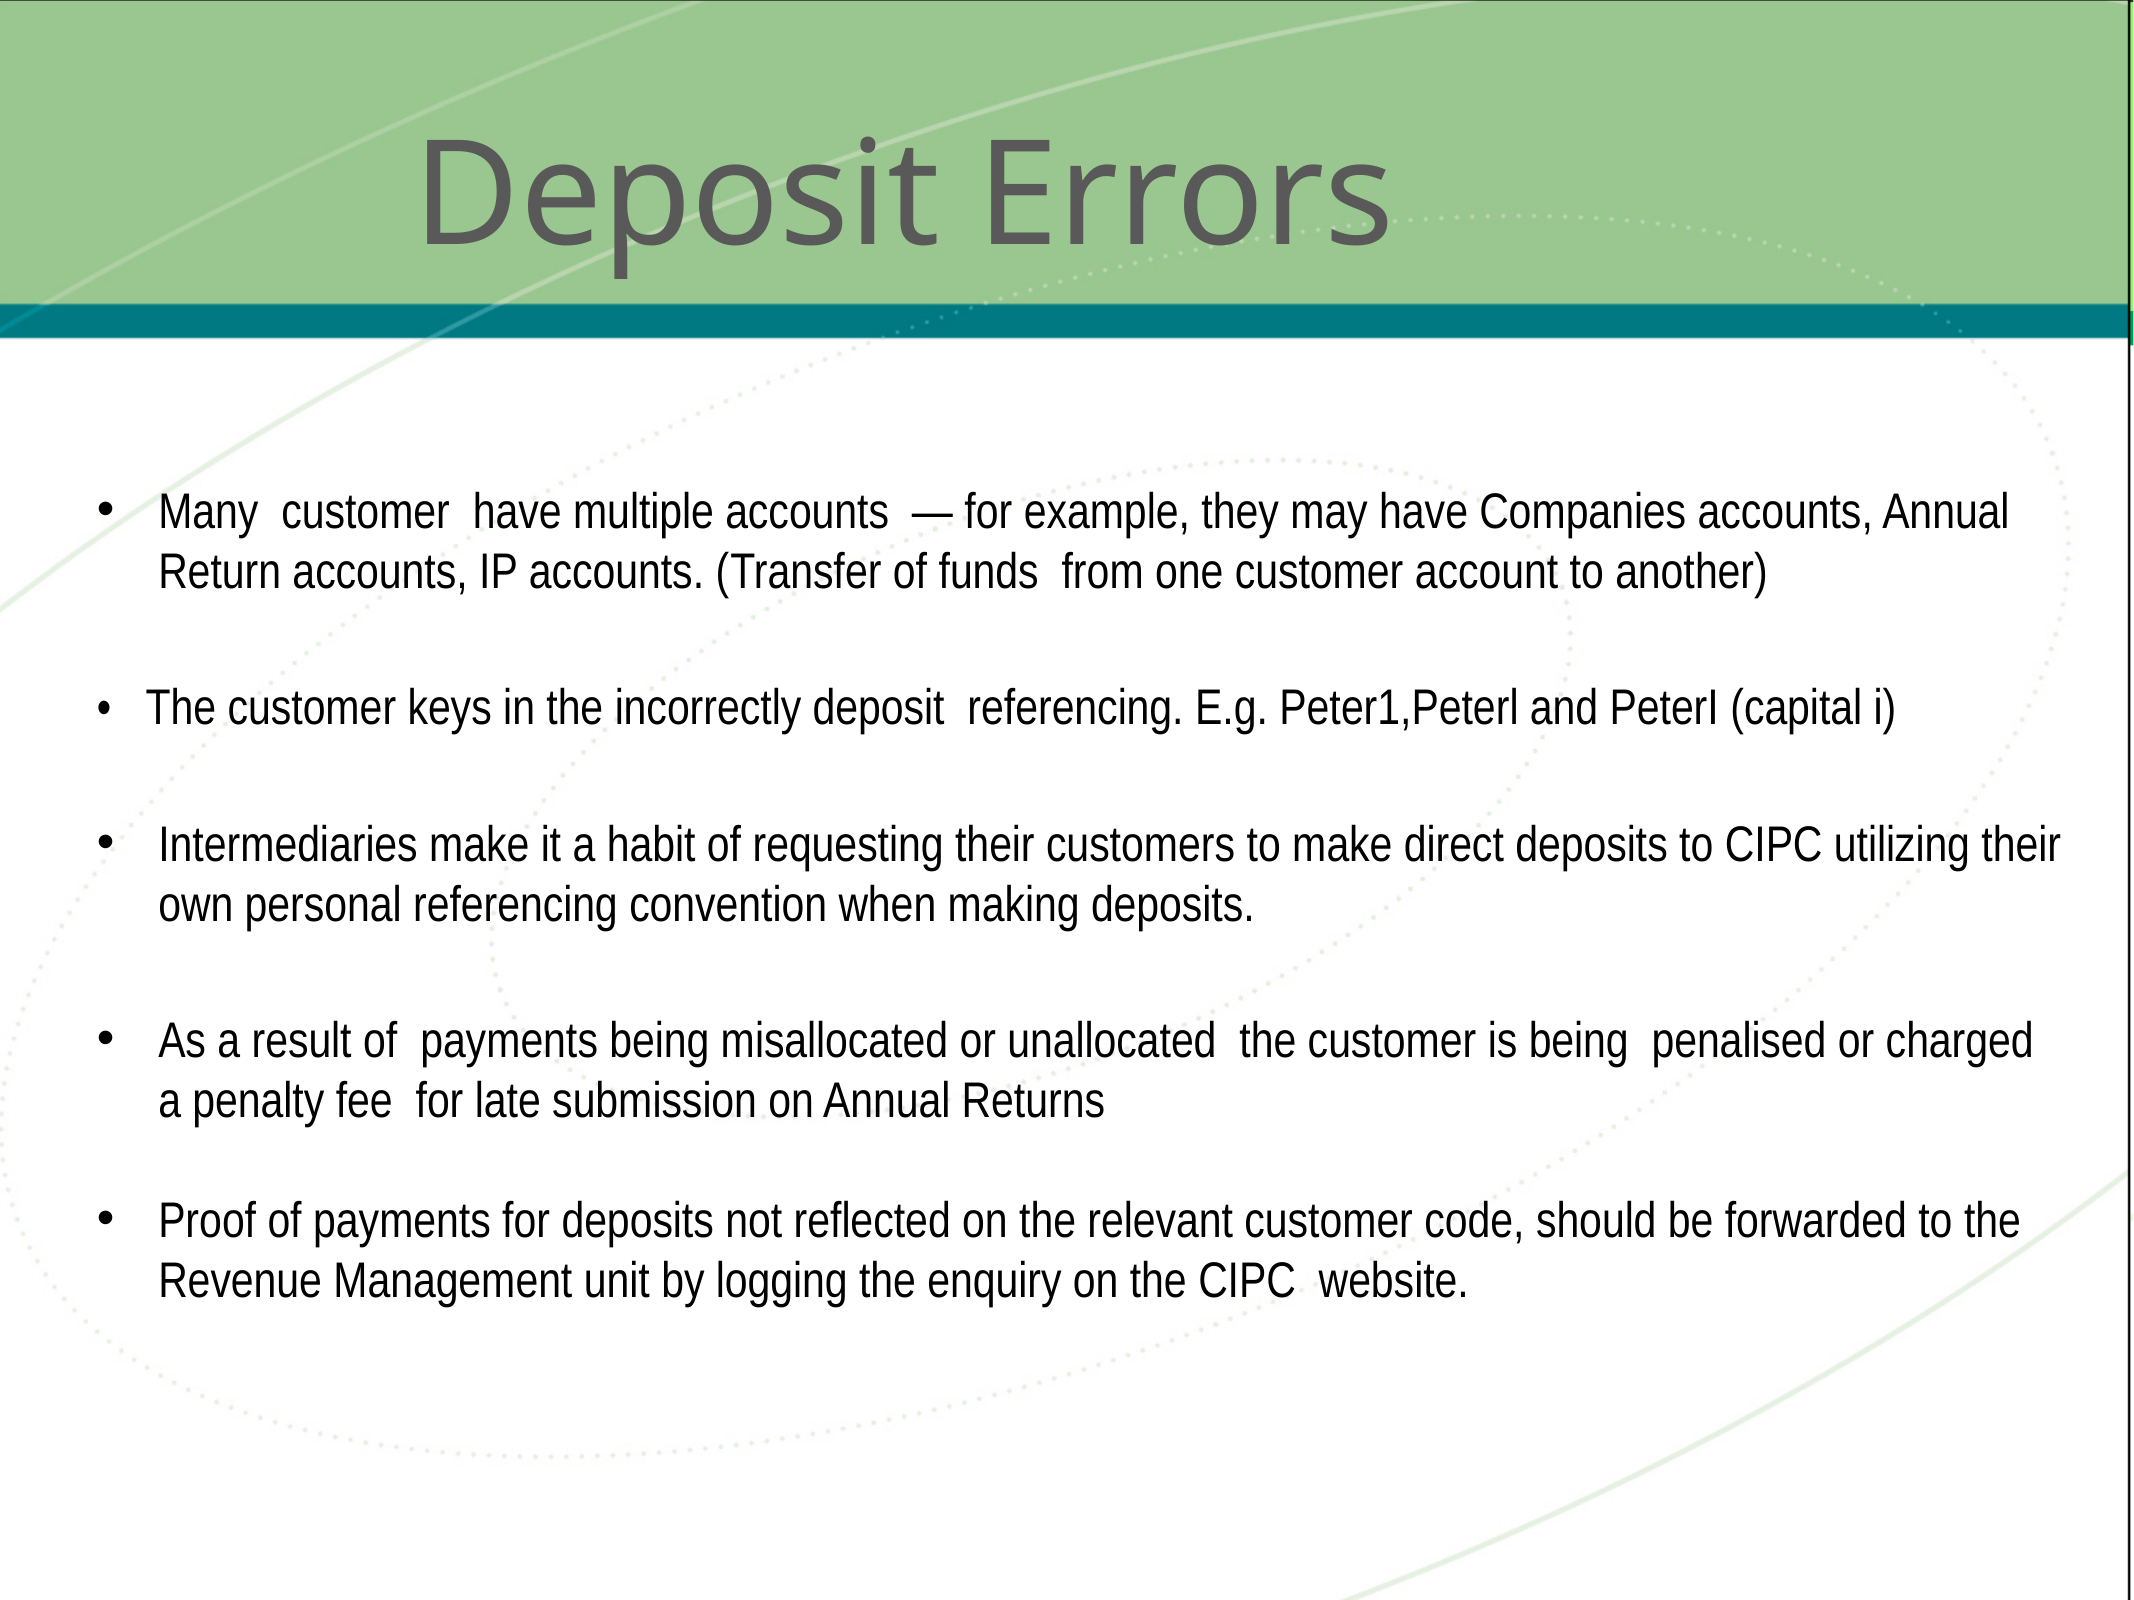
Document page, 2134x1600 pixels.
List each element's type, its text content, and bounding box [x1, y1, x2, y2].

picture [0, 0, 2134, 1600]
text_box Many customer have multiple accounts — for example, they may have Companies accounts, Annual Return accounts, IP accounts. (Transfer of funds from one customer account to another) • The customer keys in the incorrectly deposit referencing. E.g. Peter1,Peterl and PeterI (capital i) Intermediaries make it a habit of requesting their customers to make direct deposits to CIPC utilizing their own personal referencing convention when making deposits. As a result of payments being misallocated or unallocated the customer is being penalised or charged a penalty fee for late submission on Annual Returns Proof of payments for deposits not reflected on the relevant customer code, should be forwarded to the Revenue Management unit by logging the enquiry on the CIPC website. [82, 317, 2084, 1600]
text_box Deposit Errors [180, 91, 1641, 317]
